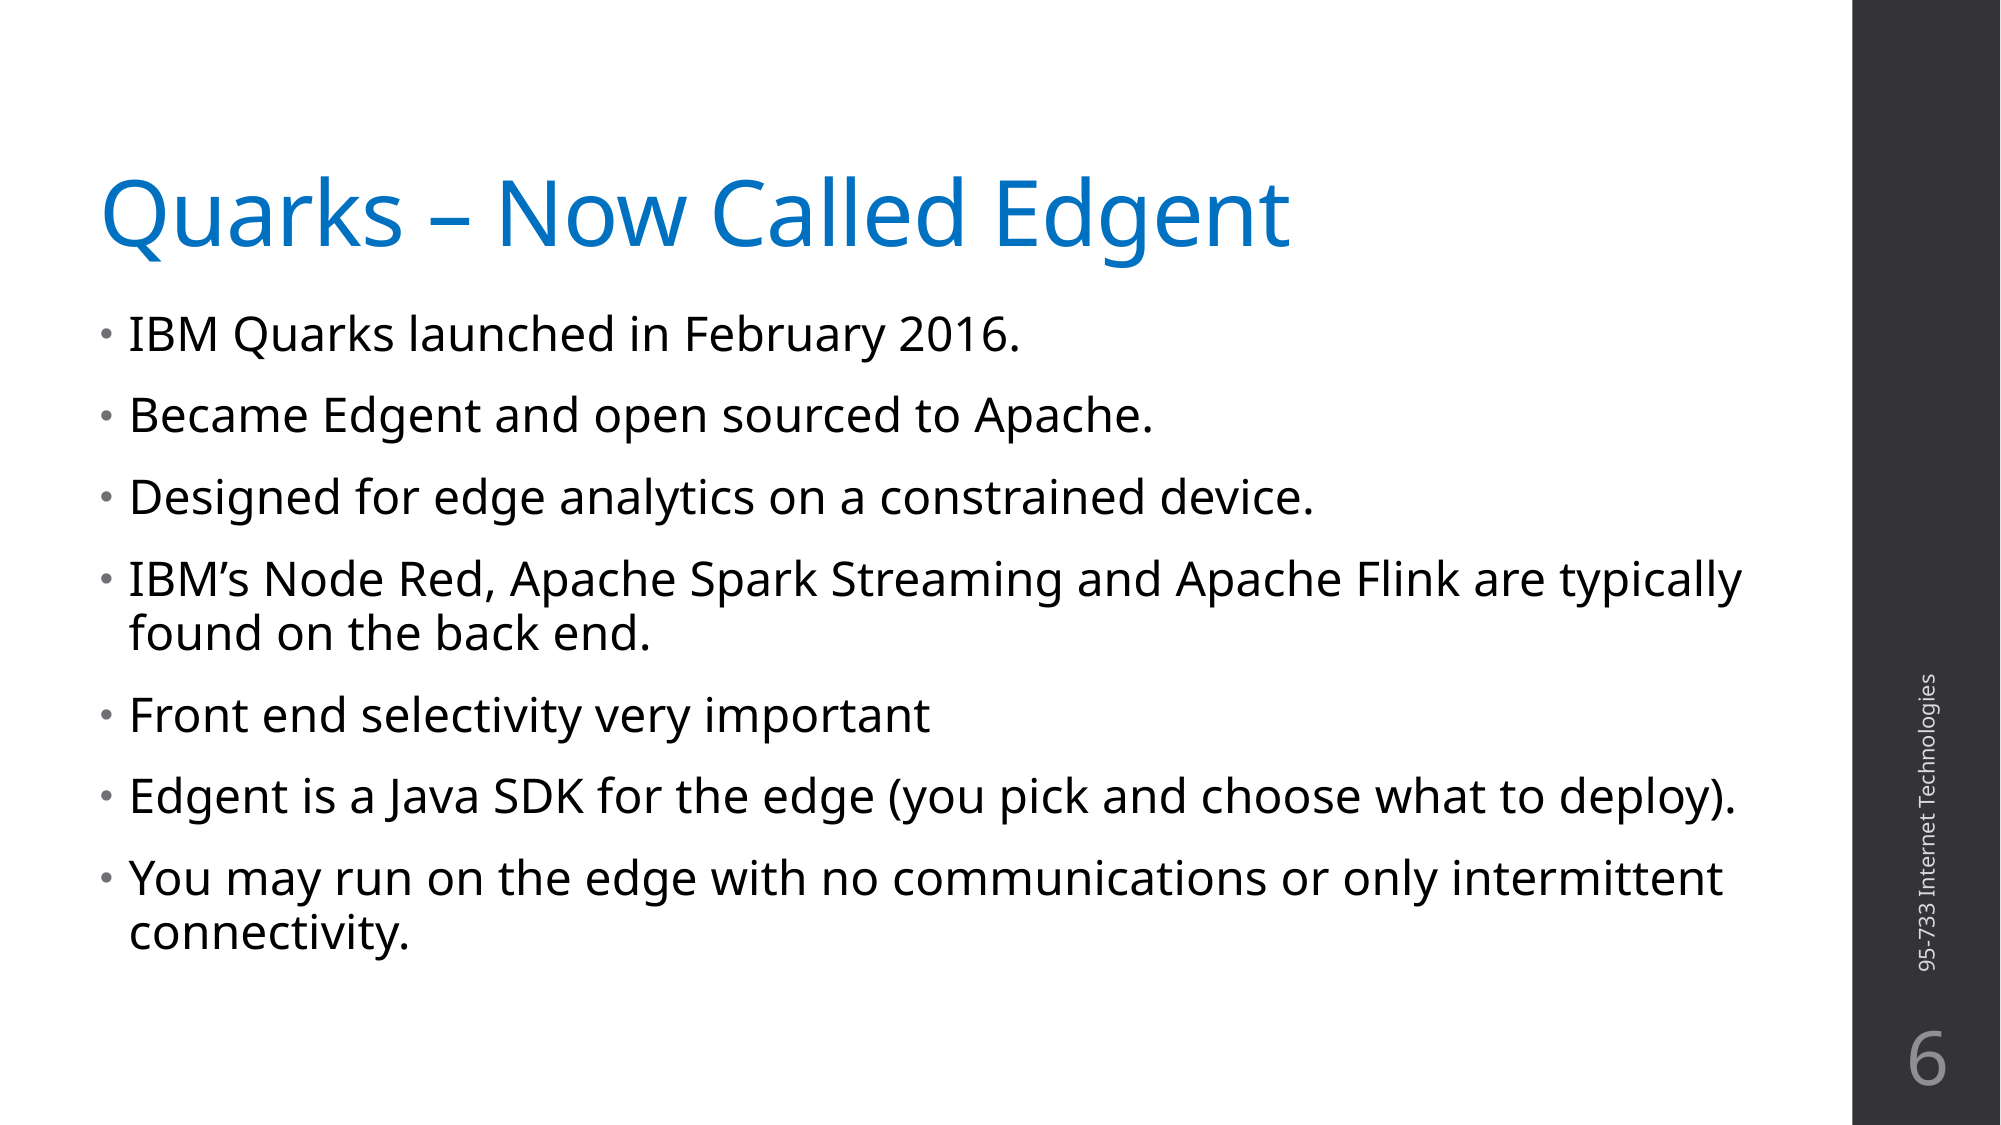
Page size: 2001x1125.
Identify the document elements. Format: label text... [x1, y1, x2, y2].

title Quarks – Now Called Edgent [84, 56, 1675, 274]
footer 95-733 Internet Technologies [1897, 400, 1958, 988]
slide_number 6 [1852, 1012, 2000, 1110]
list IBM Quarks launched in February 2016. Became Edgent and open sourced to Apache. Designed for edge analytics on a constrained device. IBM’s Node Red, Apache Spark Streaming and Apache Flink are typically found on the back end. Front end selectivity very important Edgent is a Java SDK for the edge (you pick and choose what to deploy). You may run on the edge with no communications or only intermittent connectivity. [84, 299, 1775, 1014]
